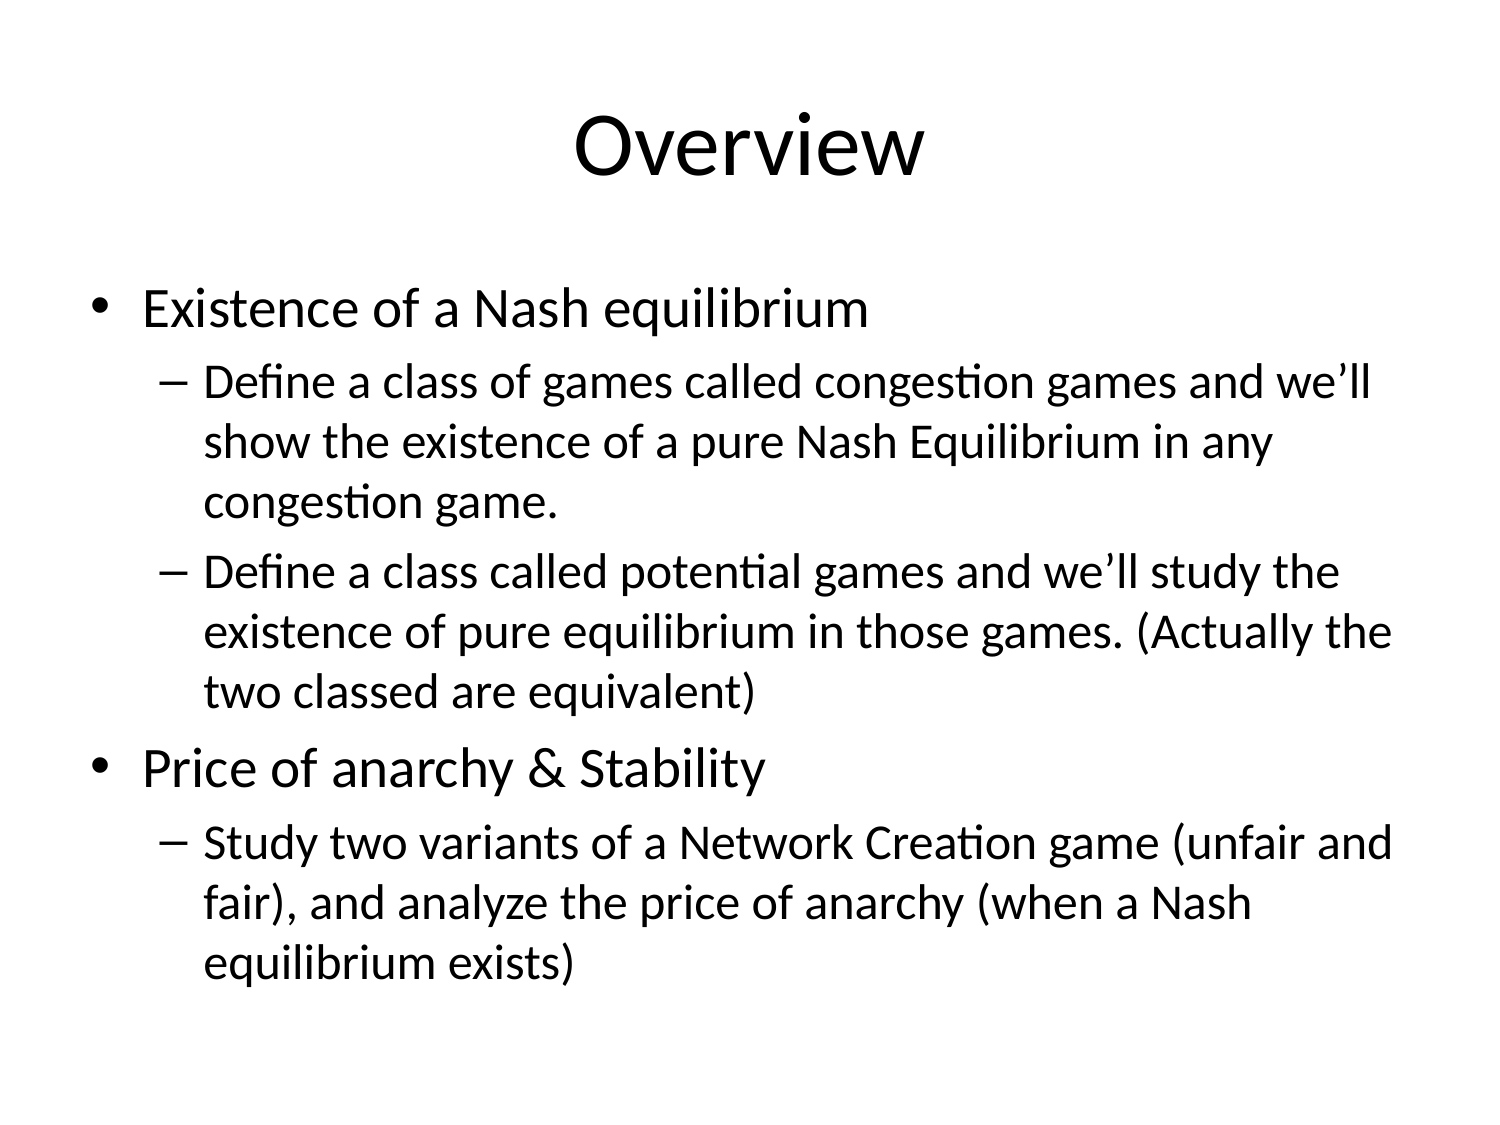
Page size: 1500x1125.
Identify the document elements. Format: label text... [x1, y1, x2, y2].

list Existence of a Nash equilibrium Define a class of games called congestion games and we’ll show the existence of a pure Nash Equilibrium in any congestion game. Define a class called potential games and we’ll study the existence of pure equilibrium in those games. (Actually the two classed are equivalent) Price of anarchy & Stability Study two variants of a Network Creation game (unfair and fair), and analyze the price of anarchy (when a Nash equilibrium exists) [75, 262, 1425, 1005]
title Overview [75, 45, 1425, 233]
